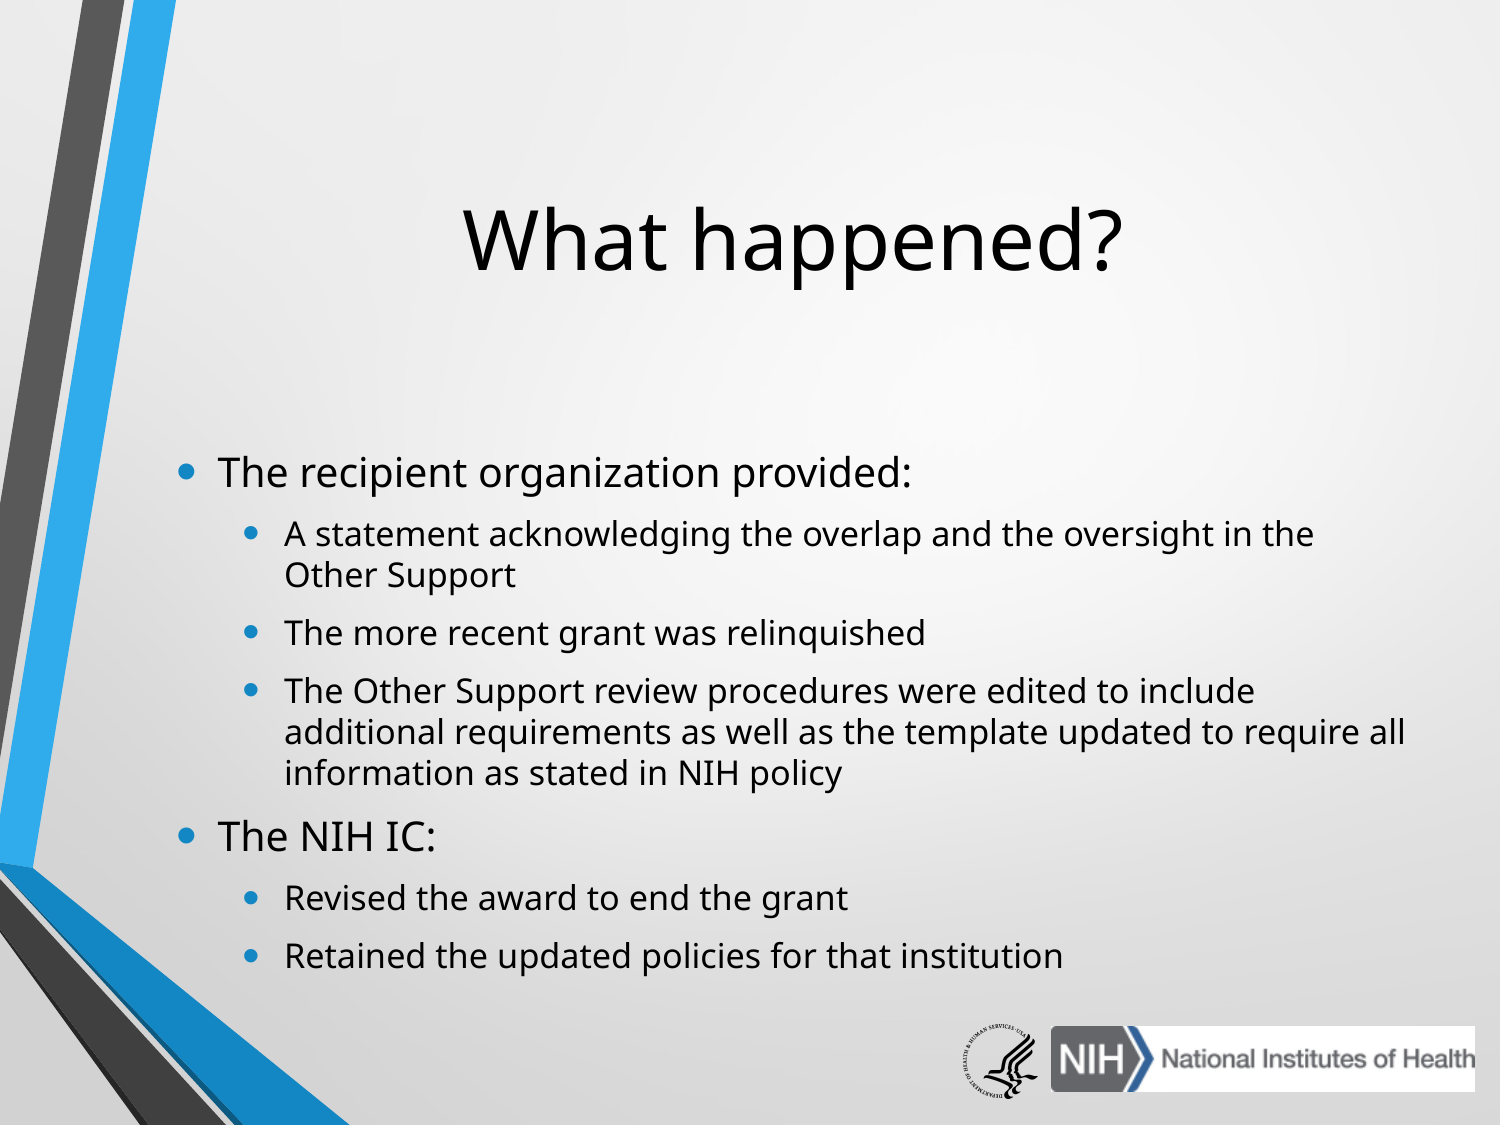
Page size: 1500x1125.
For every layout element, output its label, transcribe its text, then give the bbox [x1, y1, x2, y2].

title What happened? [161, 75, 1425, 400]
list The recipient organization provided: A statement acknowledging the overlap and the oversight in the Other Support The more recent grant was relinquished The Other Support review procedures were edited to include additional requirements as well as the template updated to require all information as stated in NIH policy The NIH IC: Revised the award to end the grant Retained the updated policies for that institution [161, 437, 1425, 985]
picture [1051, 1026, 1475, 1092]
picture [963, 1024, 1038, 1099]
